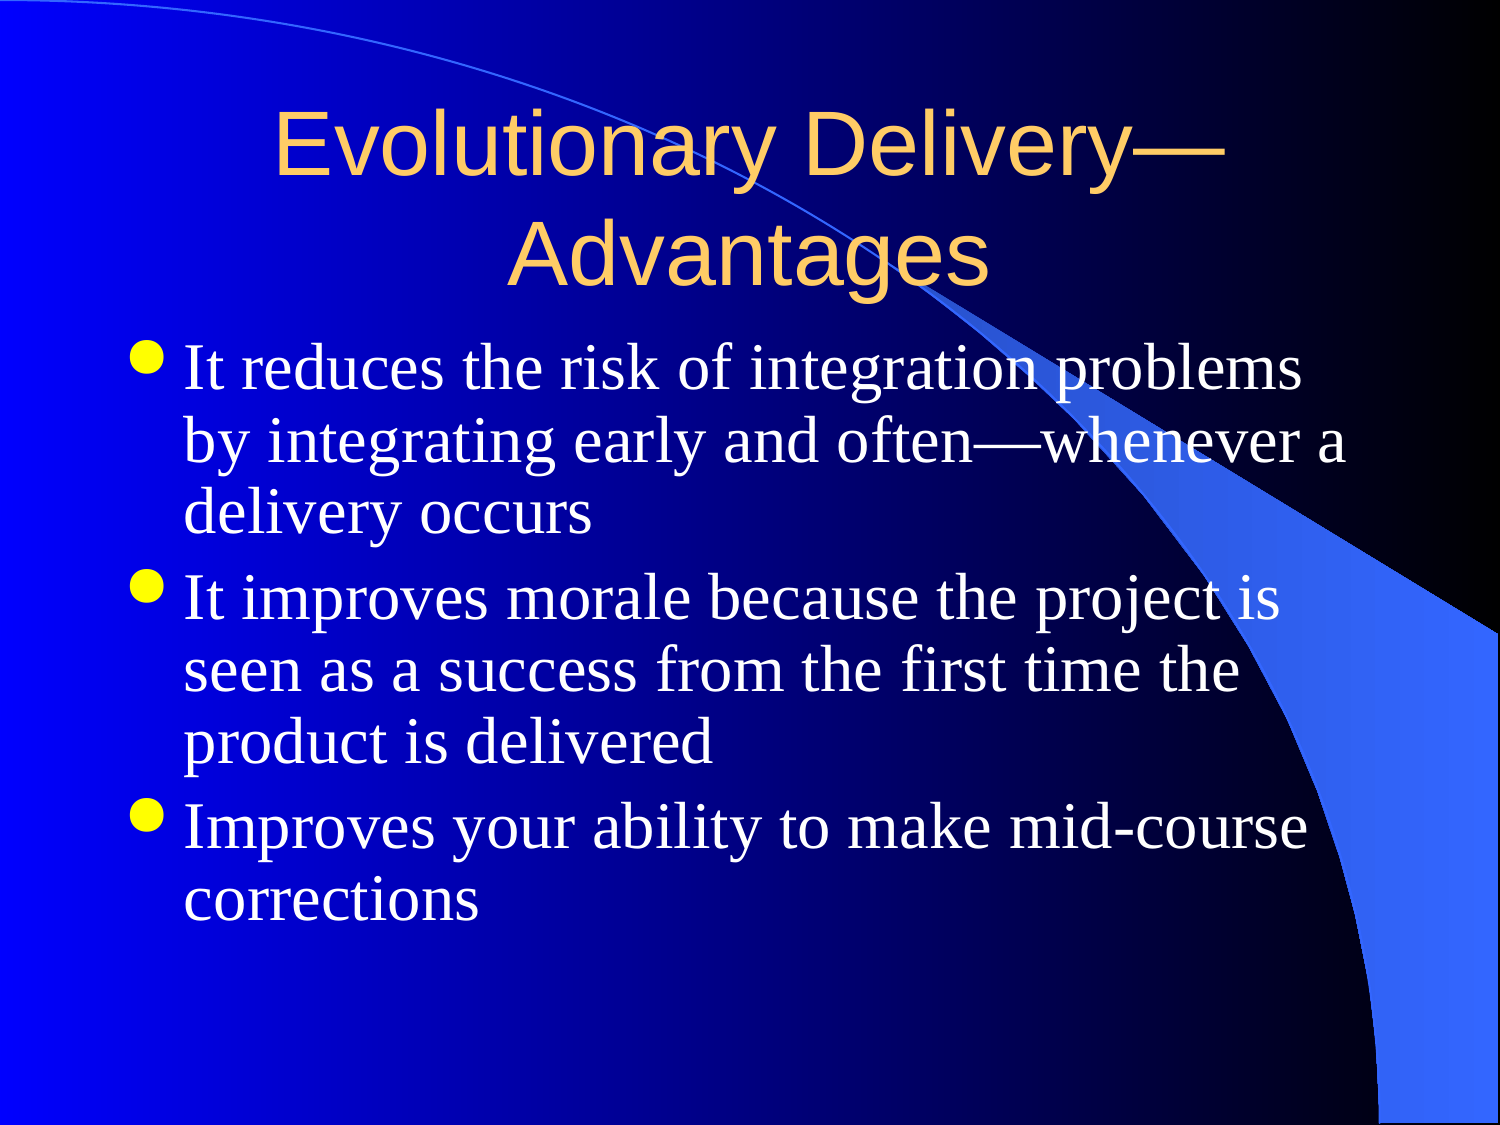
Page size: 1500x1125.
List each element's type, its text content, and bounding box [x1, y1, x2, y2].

title Evolutionary Delivery—Advantages [112, 99, 1388, 288]
list It reduces the risk of integration problems by integrating early and often—whenever a delivery occurs It improves morale because the project is seen as a success from the first time the product is delivered Improves your ability to make mid-course corrections [112, 324, 1388, 1001]
